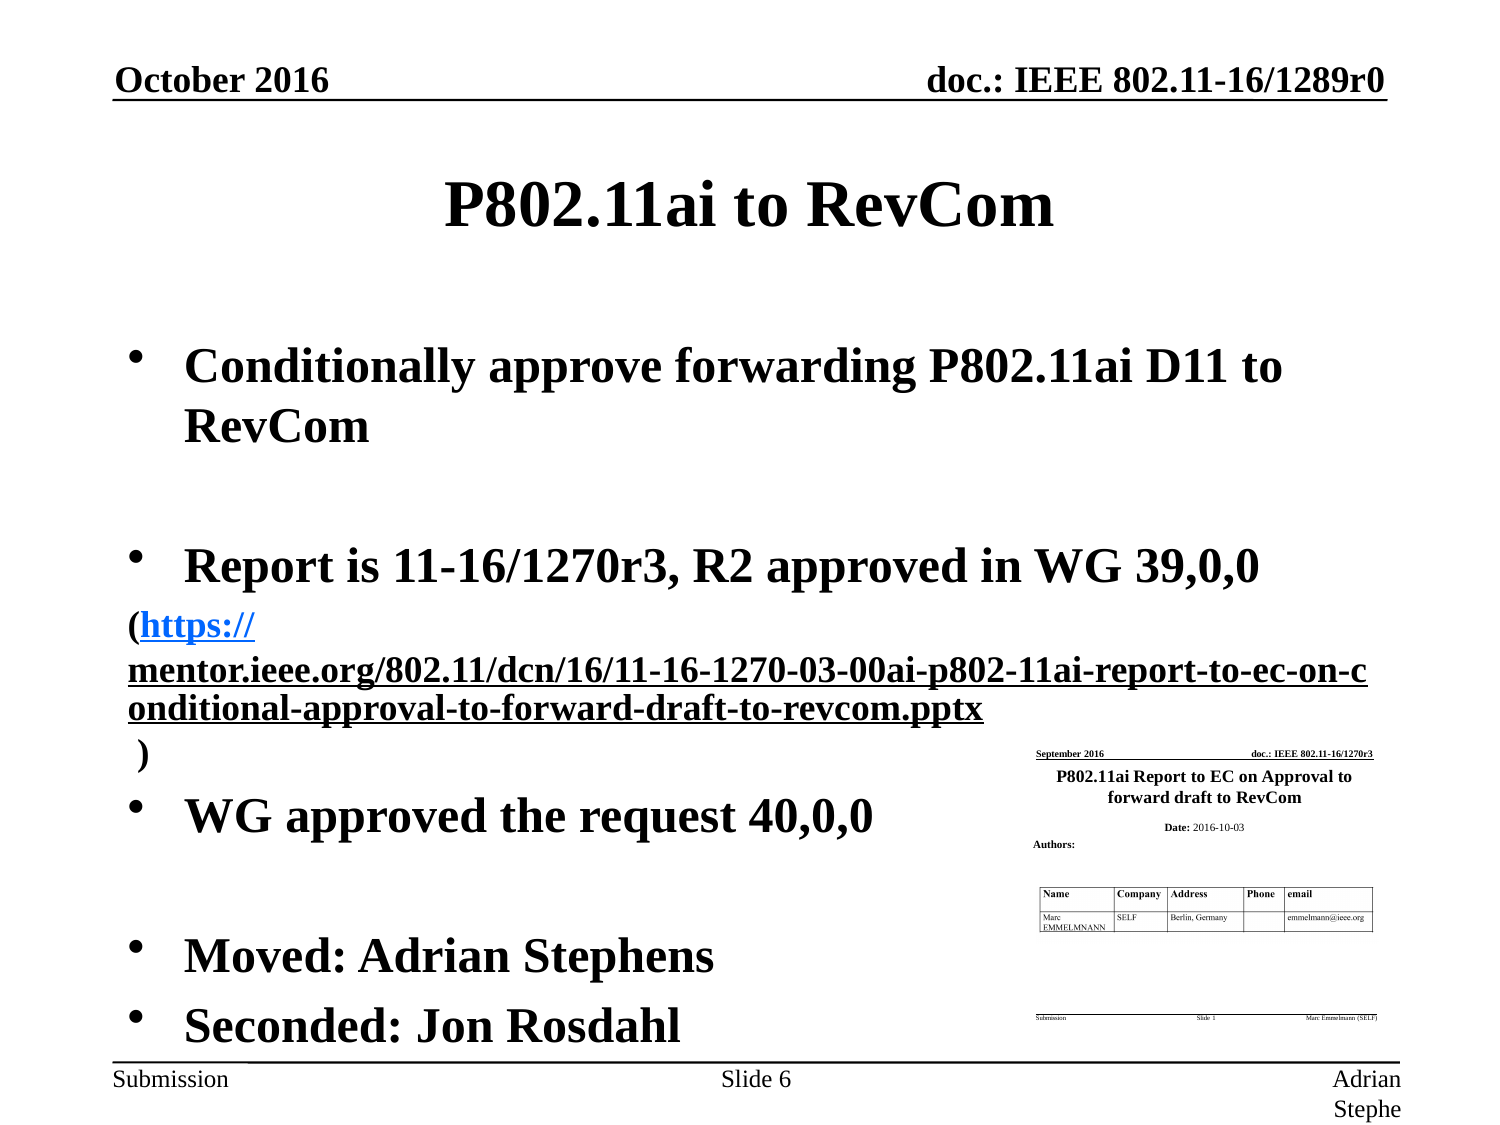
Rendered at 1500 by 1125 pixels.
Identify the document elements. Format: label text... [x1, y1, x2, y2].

title P802.11ai to RevCom [112, 112, 1388, 288]
slide_number Slide 6 [712, 1061, 800, 1093]
list Conditionally approve forwarding P802.11ai D11 to RevCom Report is 11-16/1270r3, R2 approved in WG 39,0,0 (https://mentor.ieee.org/802.11/dcn/16/11-16-1270-03-00ai-p802-11ai-report-to-ec-on-conditional-approval-to-forward-draft-to-revcom.pptx ) WG approved the request 40,0,0 Moved: Adrian Stephens Seconded: Jon Rosdahl [112, 324, 1388, 1000]
footer Adrian Stephens (Intel Corporation) [1324, 1061, 1402, 1093]
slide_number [114, 54, 374, 101]
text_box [1005, 732, 1404, 1032]
